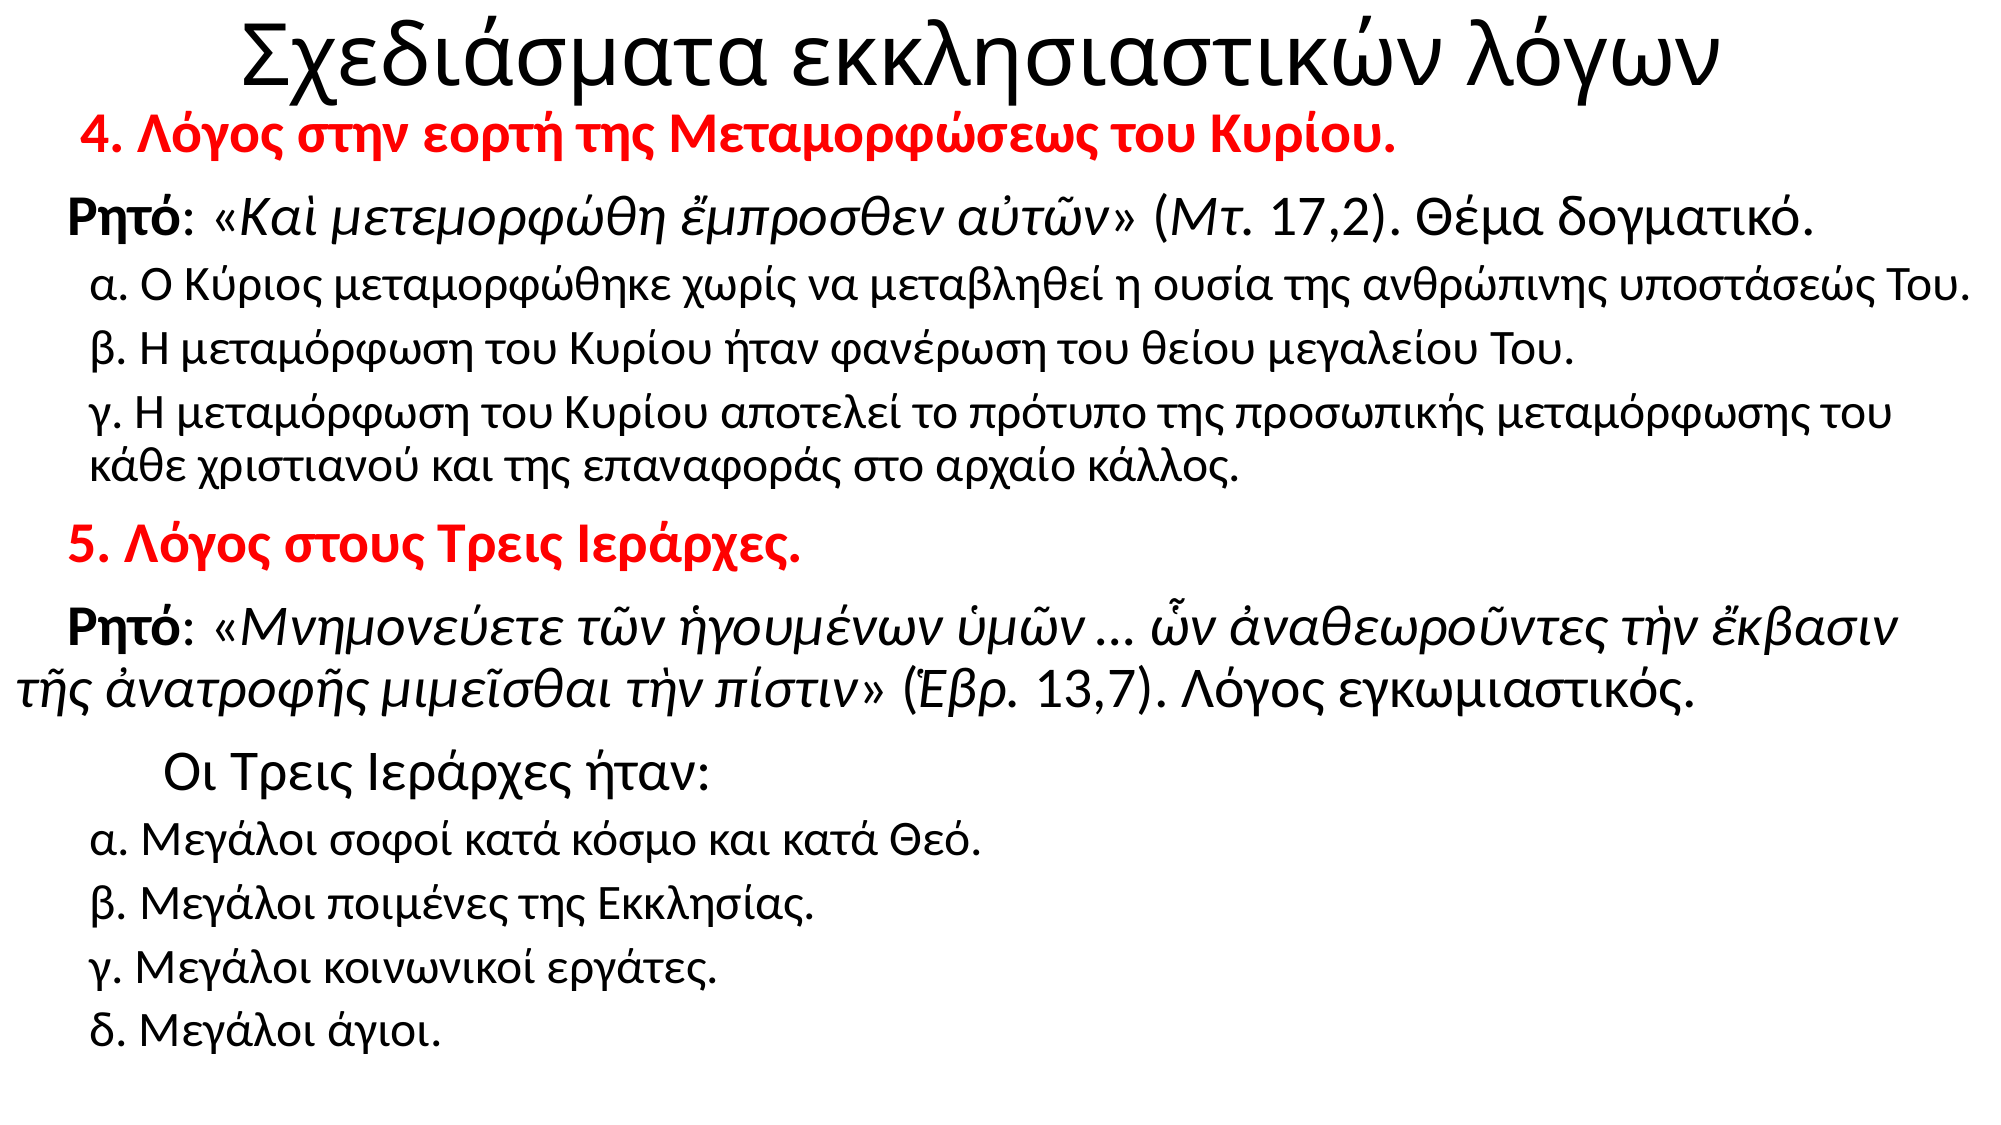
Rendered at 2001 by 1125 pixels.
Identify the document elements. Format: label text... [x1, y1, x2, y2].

title Σχεδιάσματα εκκλησιαστικών λόγων [120, 3, 1846, 95]
list 4. Λόγος στην εορτή της Μεταμορφώσεως του Κυρίου. Ρητό: «Καὶ μετεμορφώθη ἔμπροσθεν αὐτῶν» (Μτ. 17,2). Θέμα δογματικό. α. Ο Κύριος μεταμορφώθηκε χωρίς να μεταβληθεί η ουσία της ανθρώπινης υποστάσεώς Του. β. Η μεταμόρφωση του Κυρίου ήταν φανέρωση του θείου μεγαλείου Του. γ. Η μεταμόρφωση του Κυρίου αποτελεί το πρότυπο της προσωπικής μεταμόρφωσης του κάθε χριστιανού και της επαναφοράς στο αρχαίο κάλλος. 5. Λόγος στους Τρεις Ιεράρχες. Ρητό: «Μνημονεύετε τῶν ἡγουμένων ὑμῶν … ὧν ἀναθεωροῦντες τὴν ἔκβασιν τῆς ἀνατροφῆς μιμεῖσθαι τὴν πίστιν» (Ἑβρ. 13,7). Λόγος εγκωμιαστικός. Οι Τρεις Ιεράρχες ήταν: α. Μεγάλοι σοφοί κατά κόσμο και κατά Θεό. β. Μεγάλοι ποιμένες της Εκκλησίας. γ. Μεγάλοι κοινωνικοί εργάτες. δ. Μεγάλοι άγιοι. [0, 95, 2000, 1122]
